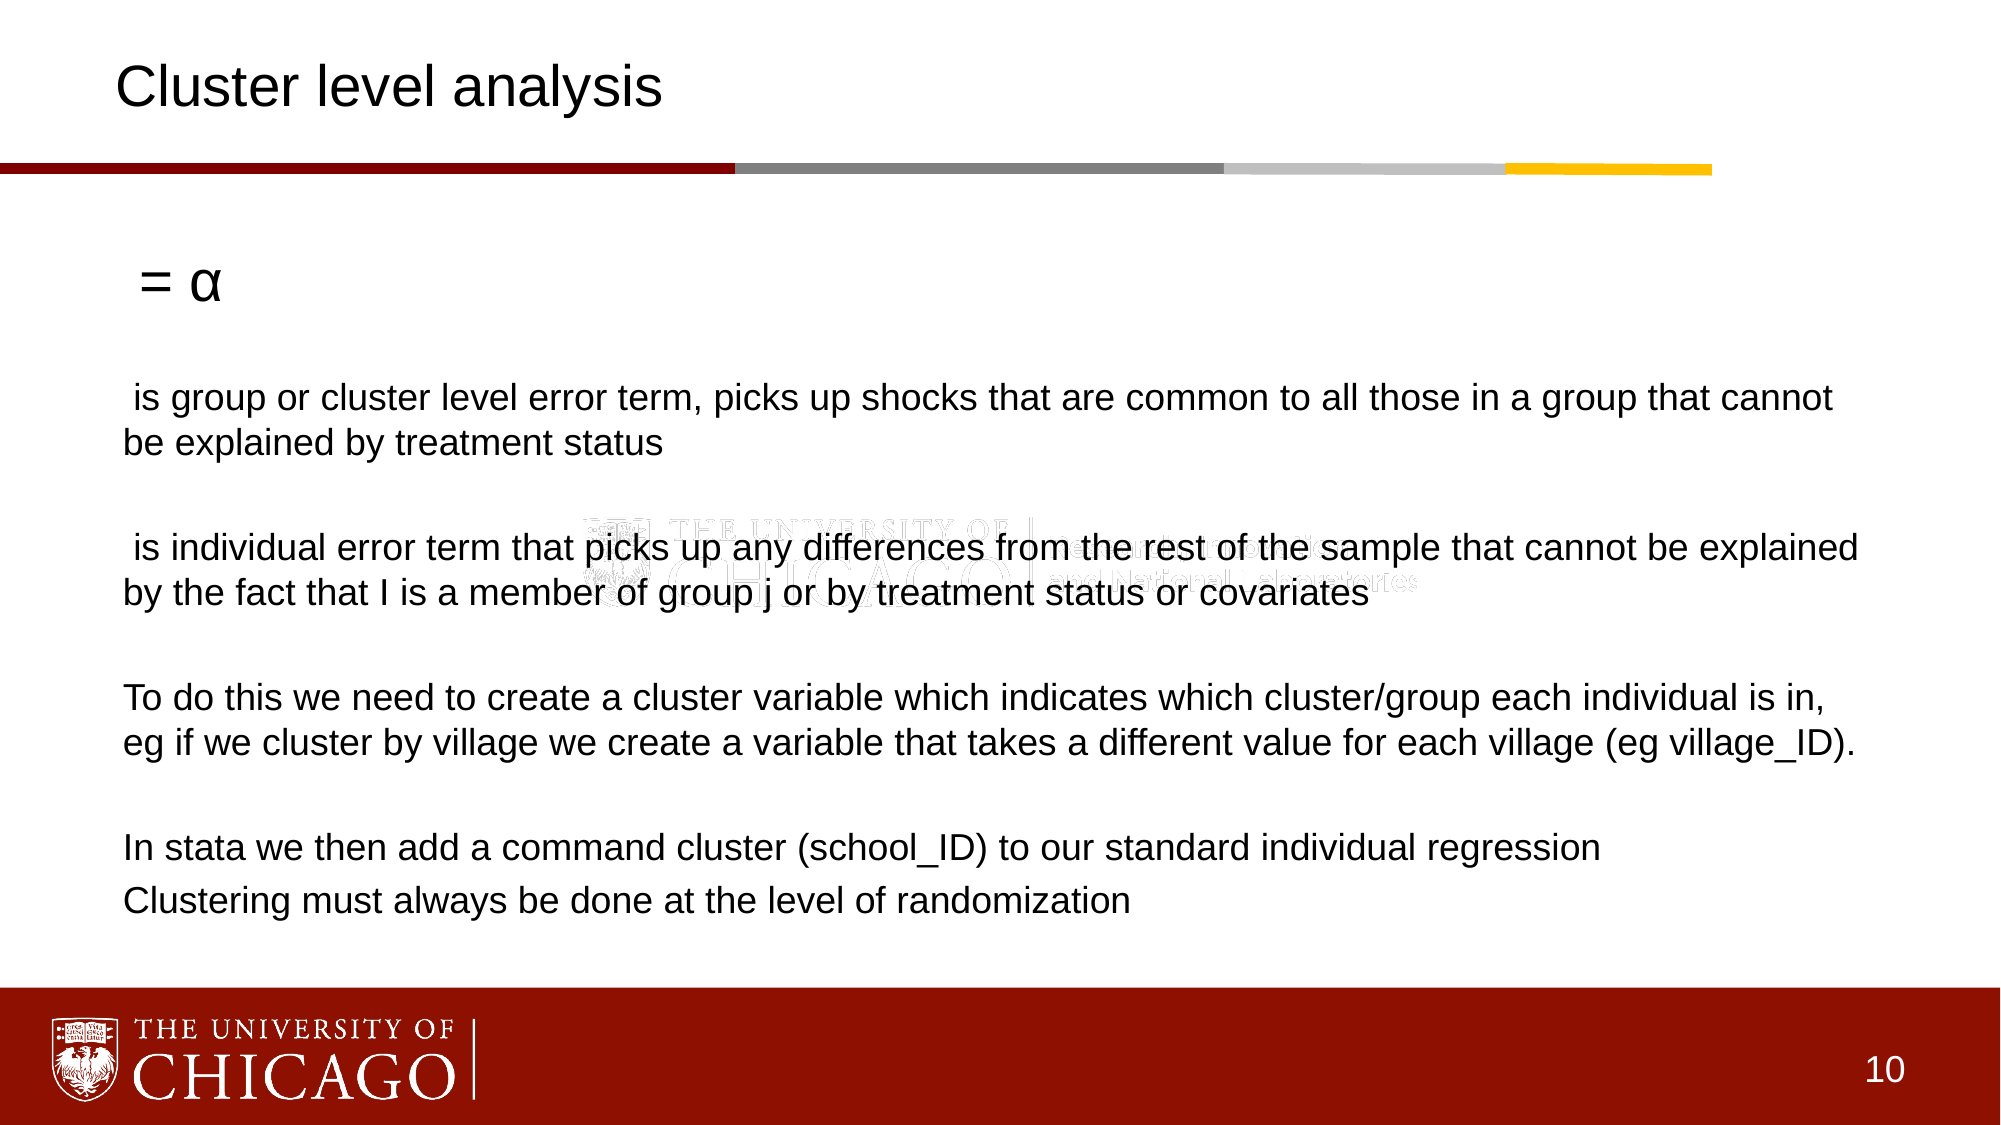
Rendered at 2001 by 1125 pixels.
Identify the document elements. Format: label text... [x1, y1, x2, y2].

picture [583, 516, 1417, 607]
picture [662, 587, 672, 603]
title Cluster level analysis [100, 5, 1901, 161]
picture [738, 587, 748, 603]
picture [27, 992, 485, 1119]
